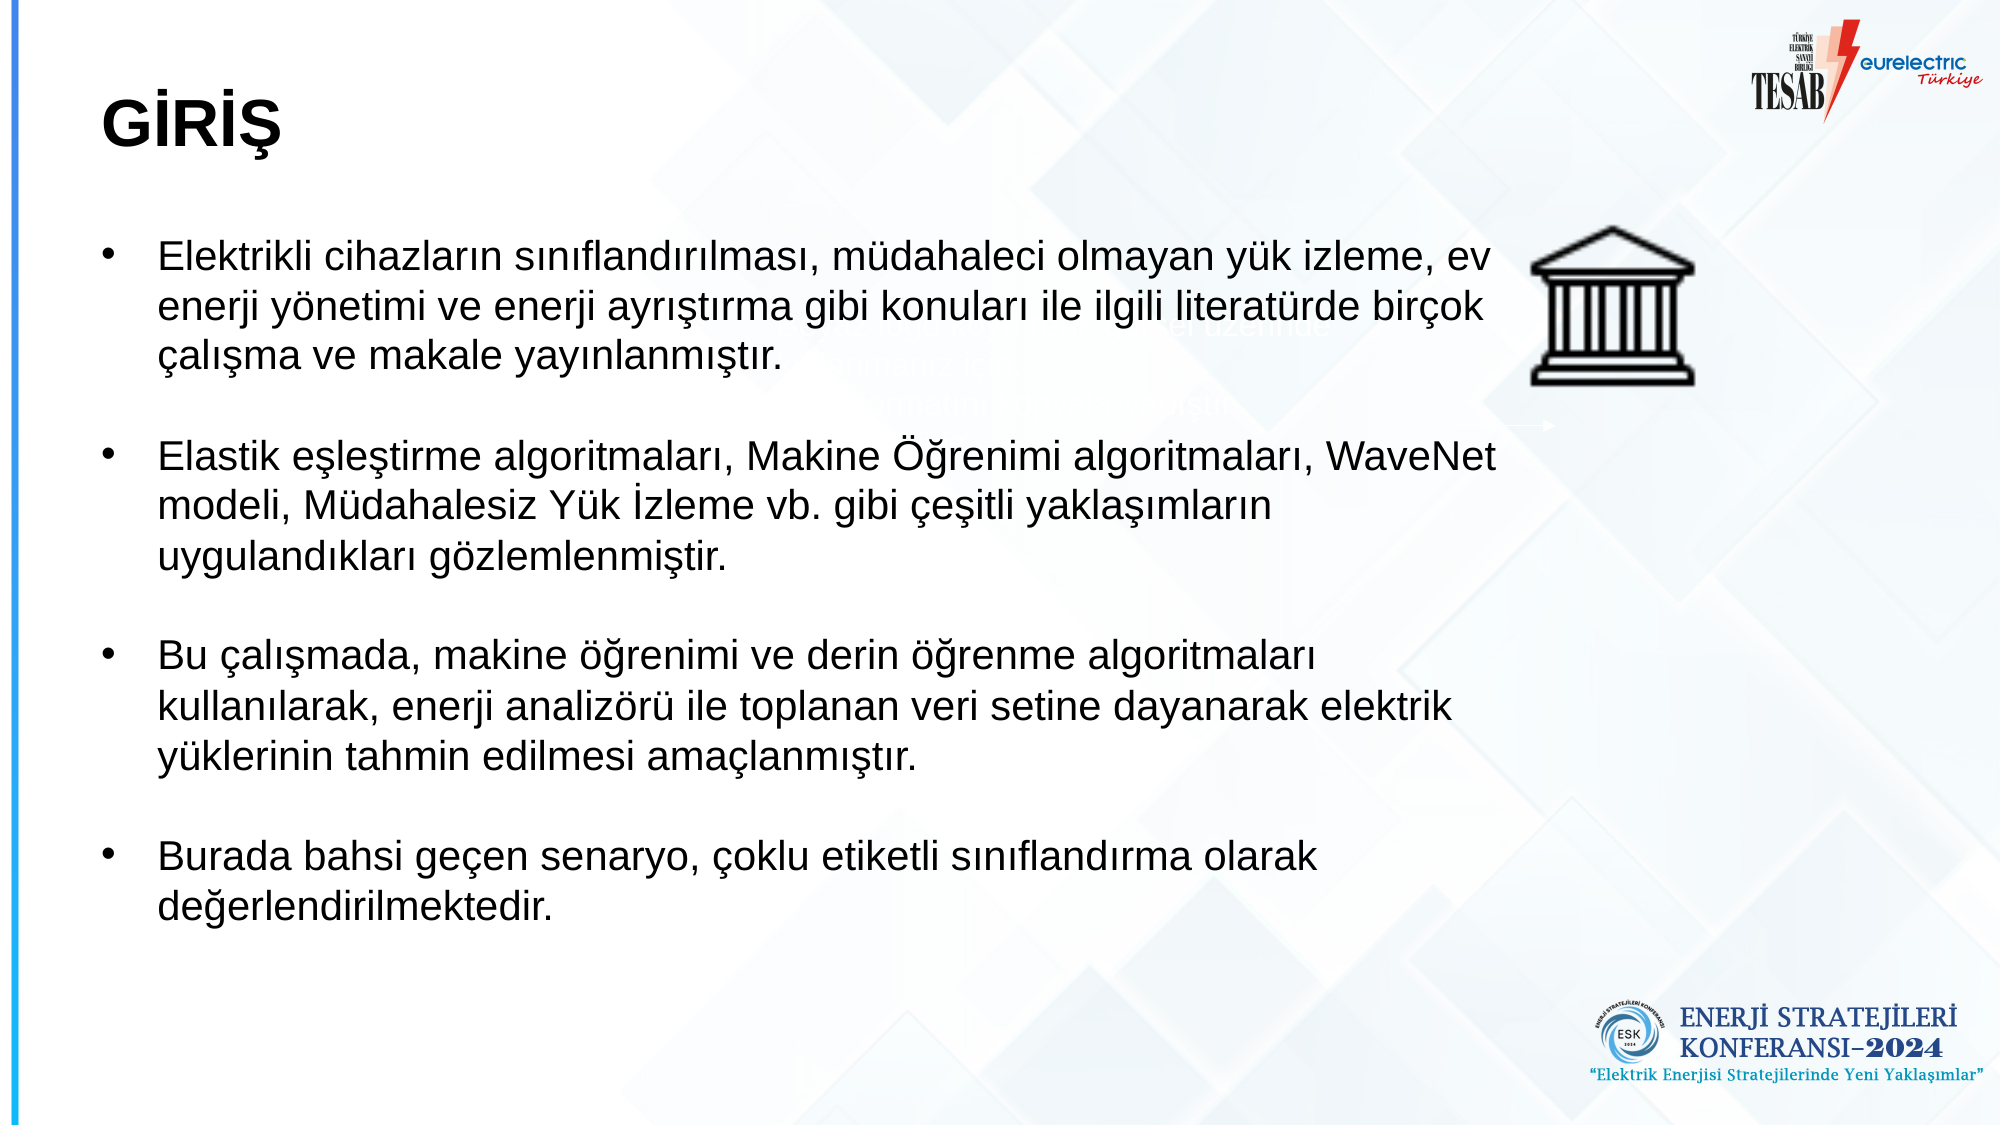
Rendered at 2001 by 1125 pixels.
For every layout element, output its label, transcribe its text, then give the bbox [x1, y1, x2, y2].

picture [0, 0, 2001, 1125]
title GİRİŞ [86, 67, 741, 183]
text_box Elektrikli cihazların sınıflandırılması, müdahaleci olmayan yük izleme, ev enerji yönetimi ve enerji ayrıştırma gibi konuları ile ilgili literatürde birçok çalışma ve makale yayınlanmıştır. Elastik eşleştirme algoritmaları, Makine Öğrenimi algoritmaları, WaveNet modeli, Müdahalesiz Yük İzleme vb. gibi çeşitli yaklaşımların uygulandıkları gözlemlenmiştir. Bu çalışmada, makine öğrenimi ve derin öğrenme algoritmaları kullanılarak, enerji analizörü ile toplanan veri setine dayanarak elektrik yüklerinin tahmin edilmesi amaçlanmıştır. Burada bahsi geçen senaryo, çoklu etiketli sınıflandırma olarak değerlendirilmektedir. [86, 220, 1513, 936]
